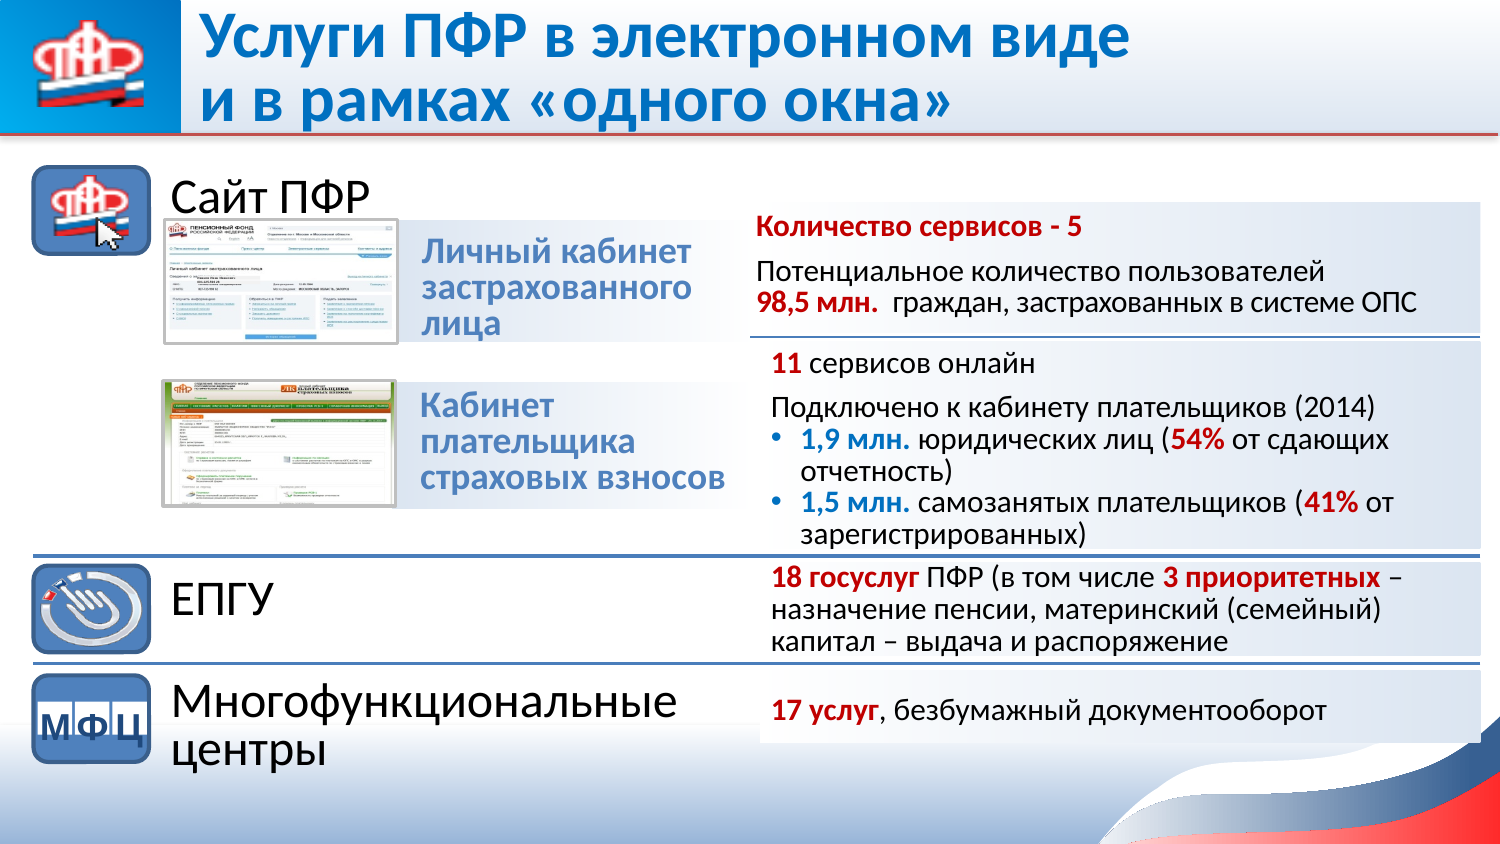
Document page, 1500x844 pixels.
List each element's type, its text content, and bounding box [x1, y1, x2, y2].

text_box ЕПГУ [155, 569, 644, 616]
picture [33, 19, 144, 106]
text_box Сайт ПФР [155, 163, 393, 233]
text_box Услуги ПФР в электронном виде и в рамках «одного окна» [199, 3, 1500, 137]
picture [165, 220, 396, 342]
text_box 18 госуслуг ПФР (в том числе 3 приоритетных – назначение пенсии, материнский (семейный) капитал – выдача и распоряжение [756, 555, 1500, 616]
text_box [50, 174, 144, 256]
text_box [183, 0, 1500, 131]
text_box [24, 695, 152, 757]
text_box [0, 0, 183, 131]
text_box [760, 202, 1481, 211]
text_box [0, 618, 1500, 844]
picture [34, 569, 145, 651]
text_box [399, 220, 753, 342]
text_box Личный кабинет застрахованного лица [406, 227, 756, 351]
text_box 11 сервисов онлайн Подключено к кабинету плательщиков (2014) 1,9 млн. юридических лиц (54% от сдающих отчетность) 1,5 млн. самозанятых плательщиков (41% от зарегистрированных) Более 14 млн. обращений к сервисам в 2014 году [756, 352, 1499, 555]
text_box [164, 381, 755, 509]
text_box [31, 165, 152, 256]
text_box Количество сервисов - 5 Потенциальное количество пользователей 98,5 млн. граждан, застрахованных в системе ОПС [756, 211, 1499, 352]
